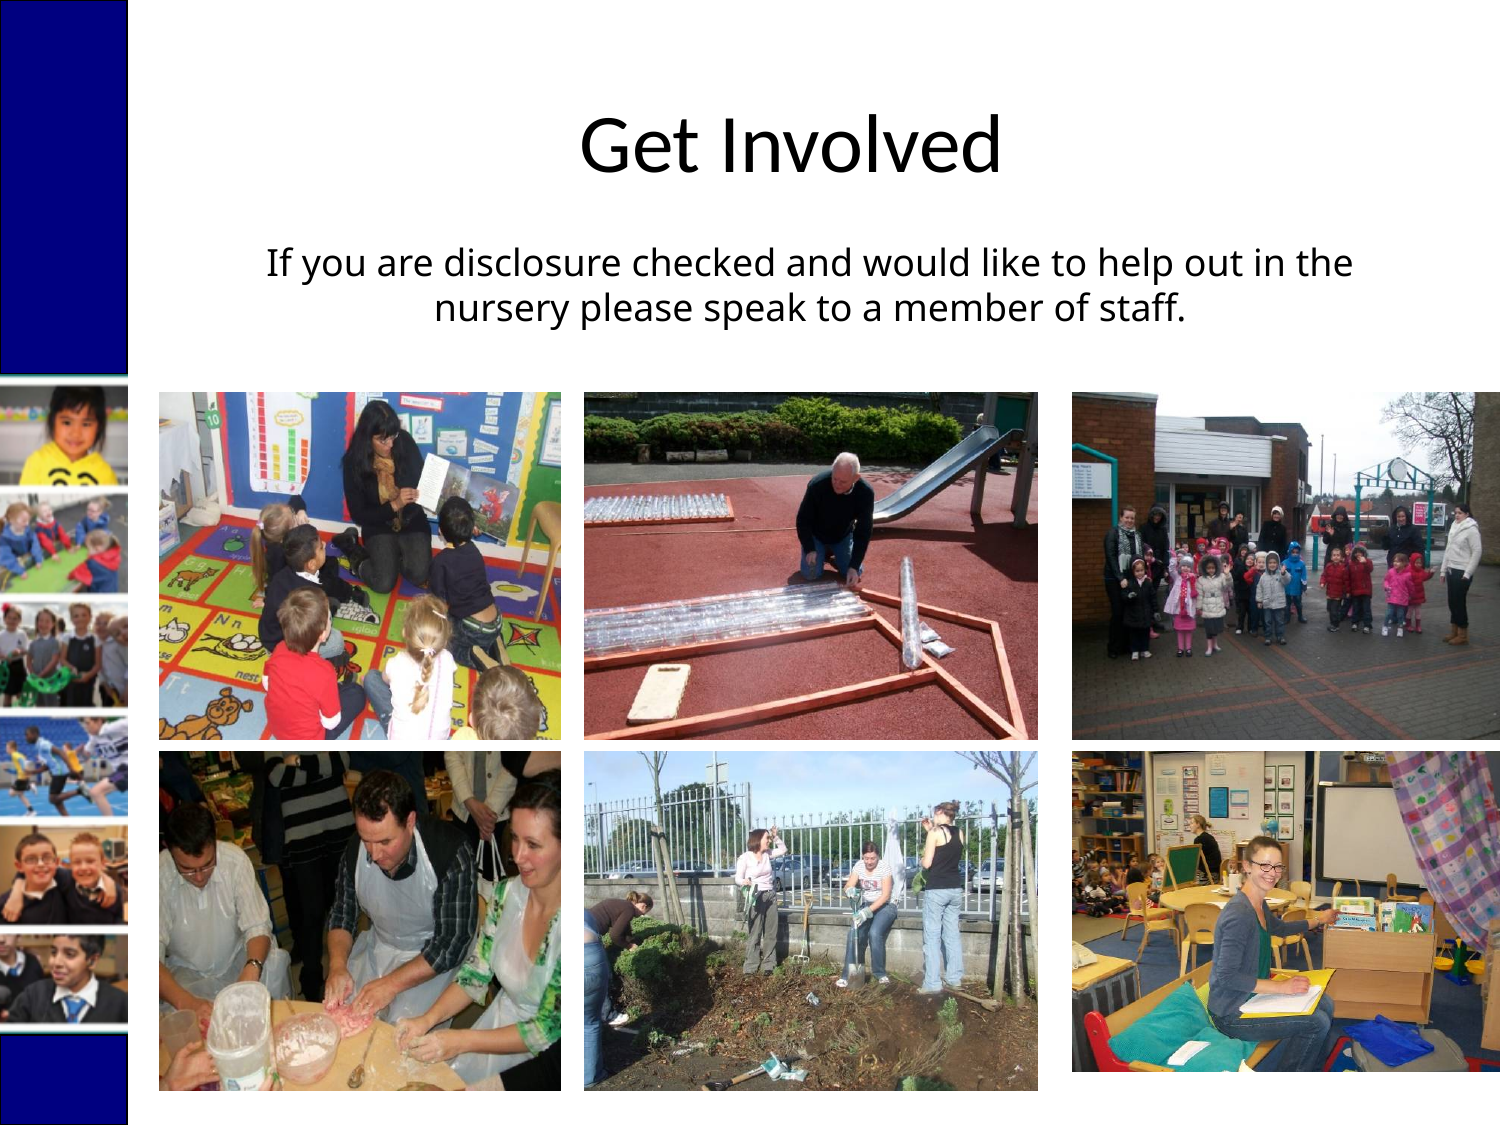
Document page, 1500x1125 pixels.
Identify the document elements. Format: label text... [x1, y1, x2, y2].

picture [159, 392, 562, 740]
picture [1072, 751, 1500, 1072]
text_box If you are disclosure checked and would like to help out in the nursery please speak to a member of staff. [196, 233, 1425, 832]
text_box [0, 0, 128, 1125]
picture [584, 392, 1038, 740]
picture [159, 751, 562, 1092]
picture [584, 751, 1038, 1092]
picture [1072, 392, 1500, 740]
text_box Get Involved [159, 45, 1425, 233]
